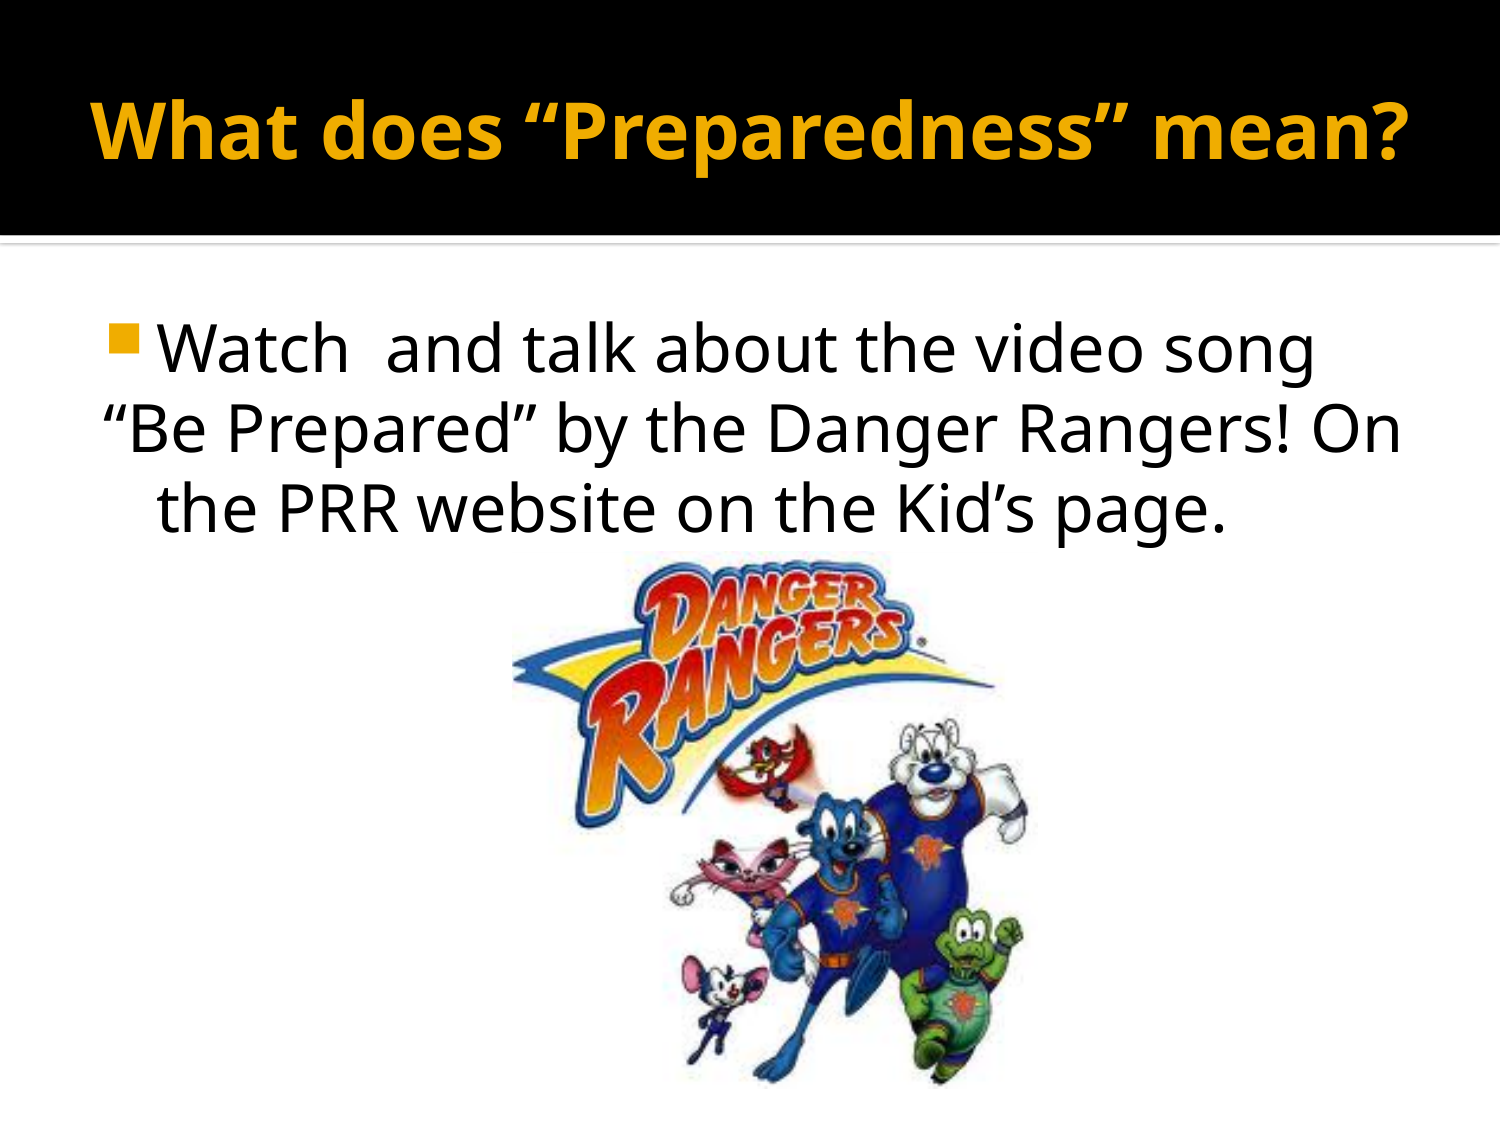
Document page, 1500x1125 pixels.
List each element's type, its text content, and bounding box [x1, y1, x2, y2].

list Watch and talk about the video song “Be Prepared” by the Danger Rangers! On the PRR website on the Kid’s page. [75, 291, 1425, 1050]
title What does “Preparedness” mean? [75, 25, 1425, 231]
picture [512, 551, 1038, 1089]
